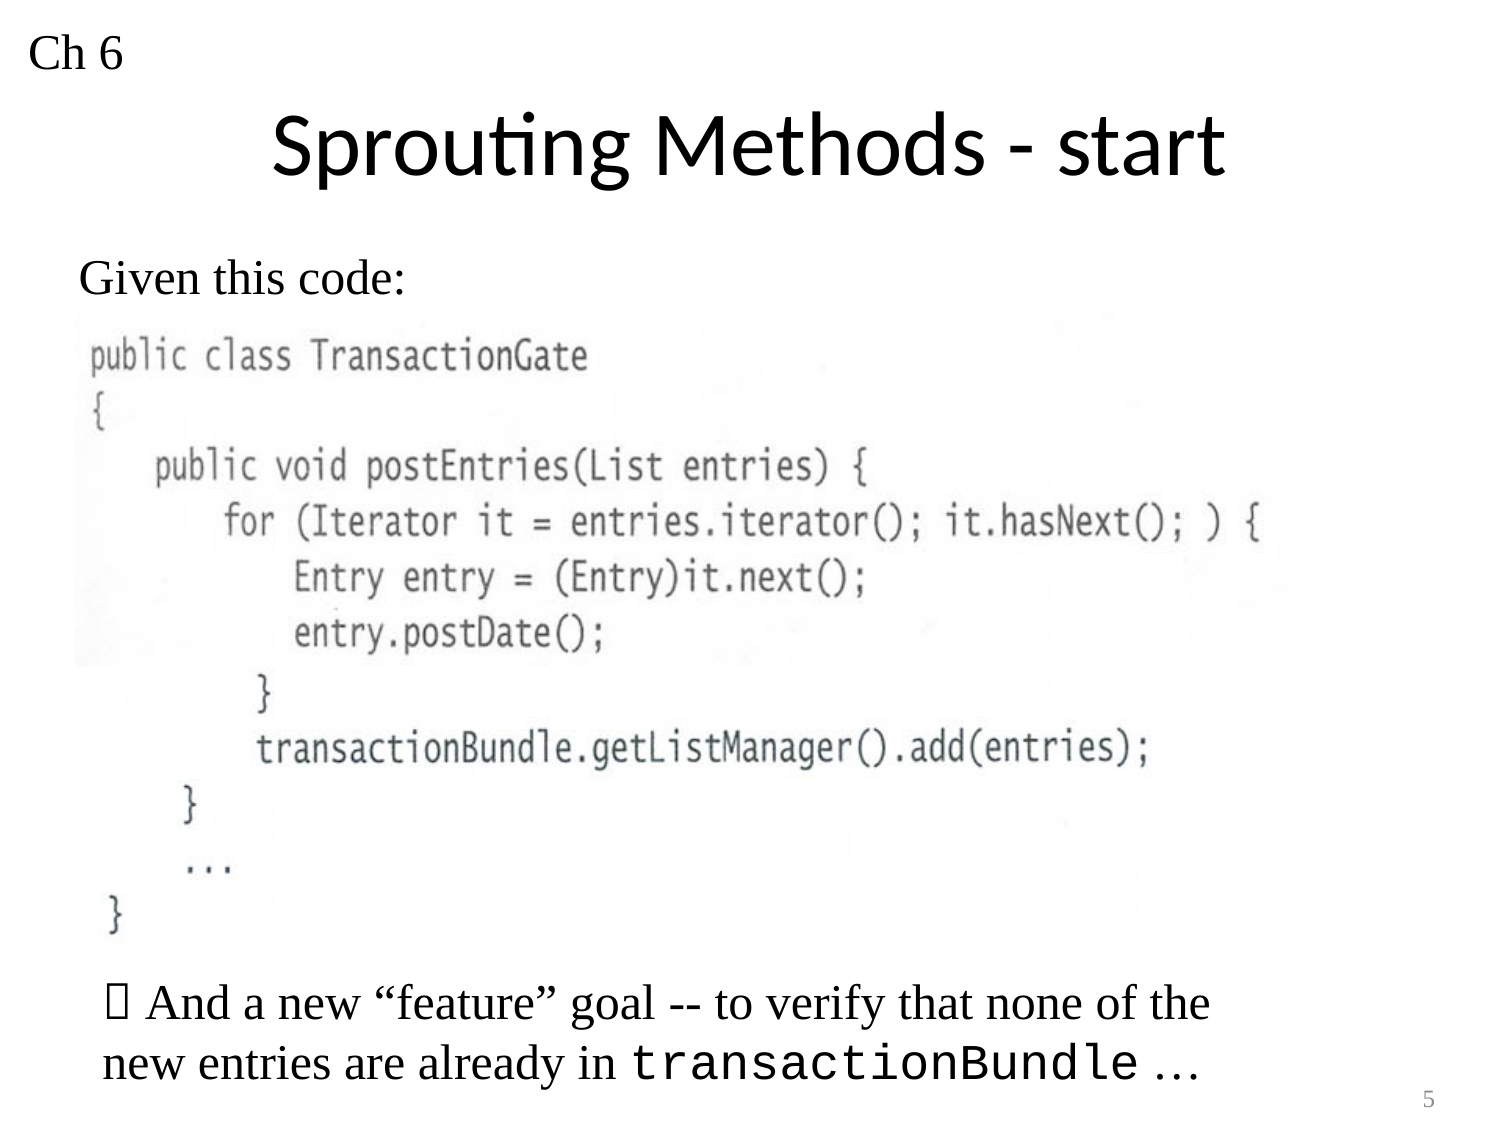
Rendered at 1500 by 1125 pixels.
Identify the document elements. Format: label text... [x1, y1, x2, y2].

text_box  And a new “feature” goal -- to verify that none of the new entries are already in transactionBundle … [87, 962, 1288, 1098]
text_box Given this code: [63, 237, 422, 313]
text_box Ch 6 [13, 12, 139, 88]
title Sprouting Methods - start [75, 45, 1425, 233]
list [74, 303, 1288, 946]
